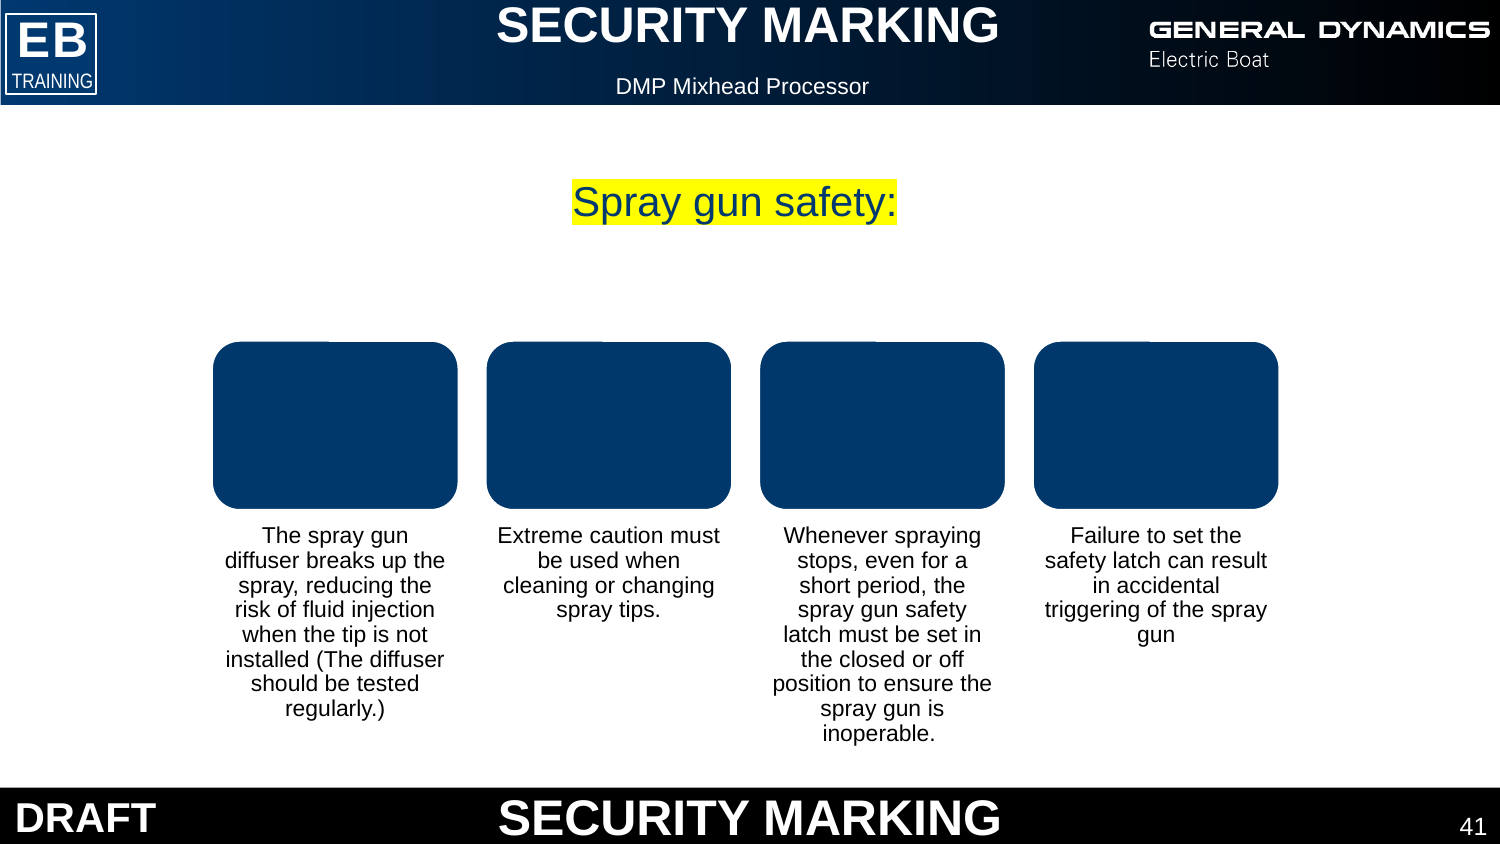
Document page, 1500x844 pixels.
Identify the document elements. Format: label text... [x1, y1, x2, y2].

slide_number 41 [1412, 805, 1488, 844]
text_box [210, 197, 1282, 746]
subtitle Spray gun safety: [26, 152, 1474, 243]
picture [1134, 12, 1500, 60]
list DMP Mixhead Processor [0, 60, 1500, 100]
